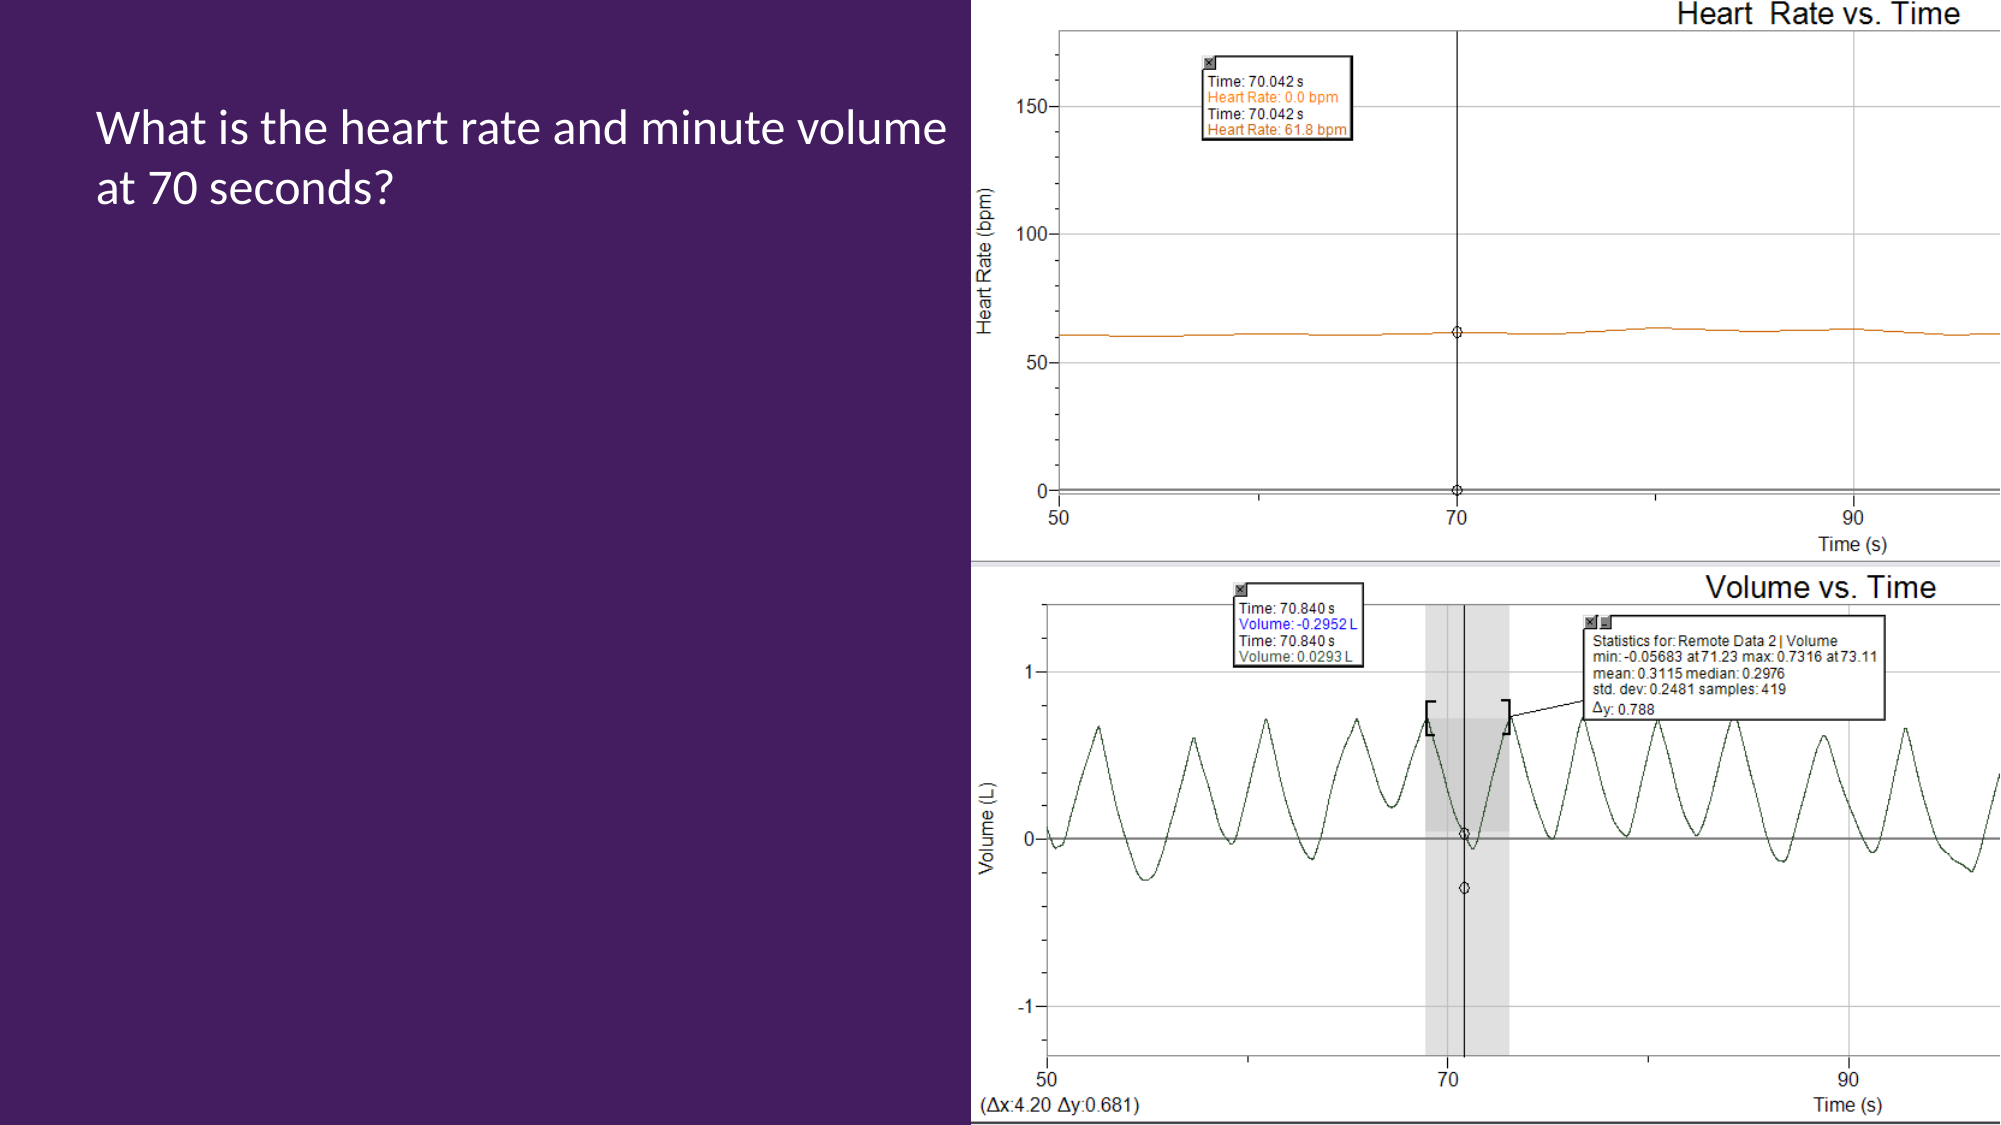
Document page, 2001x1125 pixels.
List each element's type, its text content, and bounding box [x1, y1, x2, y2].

picture [971, 0, 2000, 1125]
text_box What is the heart rate and minute volume at 70 seconds? [81, 87, 971, 222]
